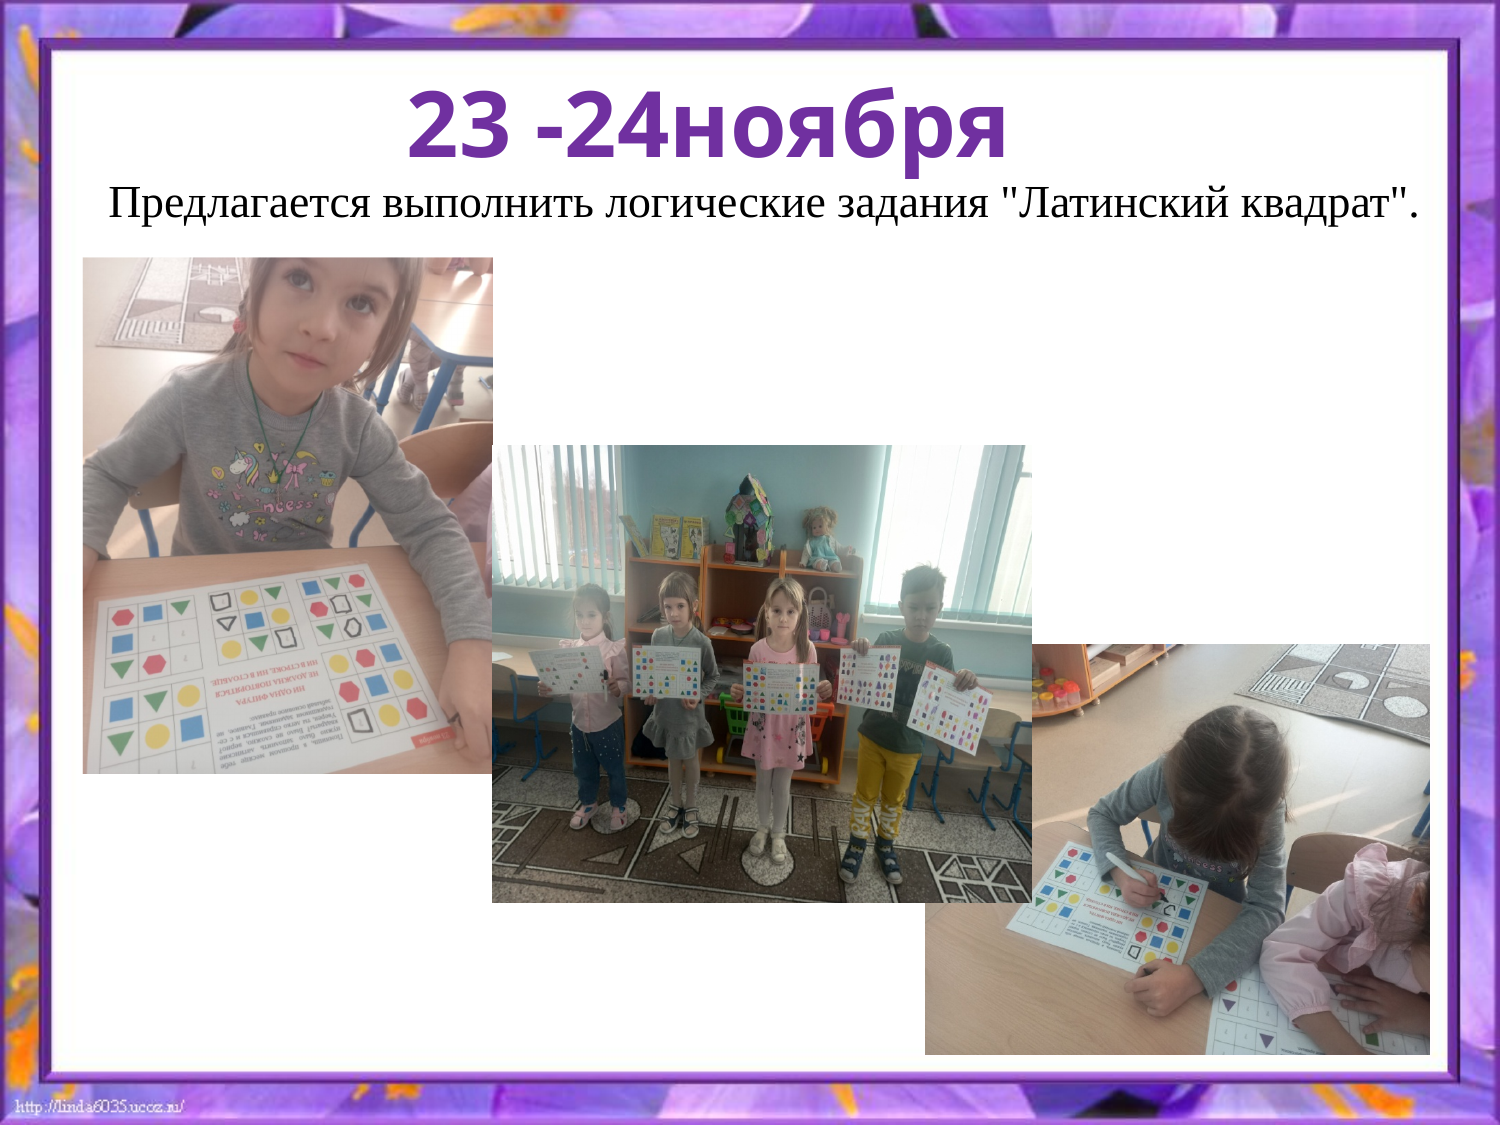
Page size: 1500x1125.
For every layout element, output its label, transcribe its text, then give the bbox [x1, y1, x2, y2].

text_box Предлагается выполнить логические задания "Латинский квадрат". [93, 163, 251, 257]
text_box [256, 58, 1256, 642]
picture [0, 0, 1500, 1125]
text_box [256, 729, 486, 873]
text_box Предлагается выполнить логические задания "Латинский квадрат". [1260, 163, 1442, 289]
